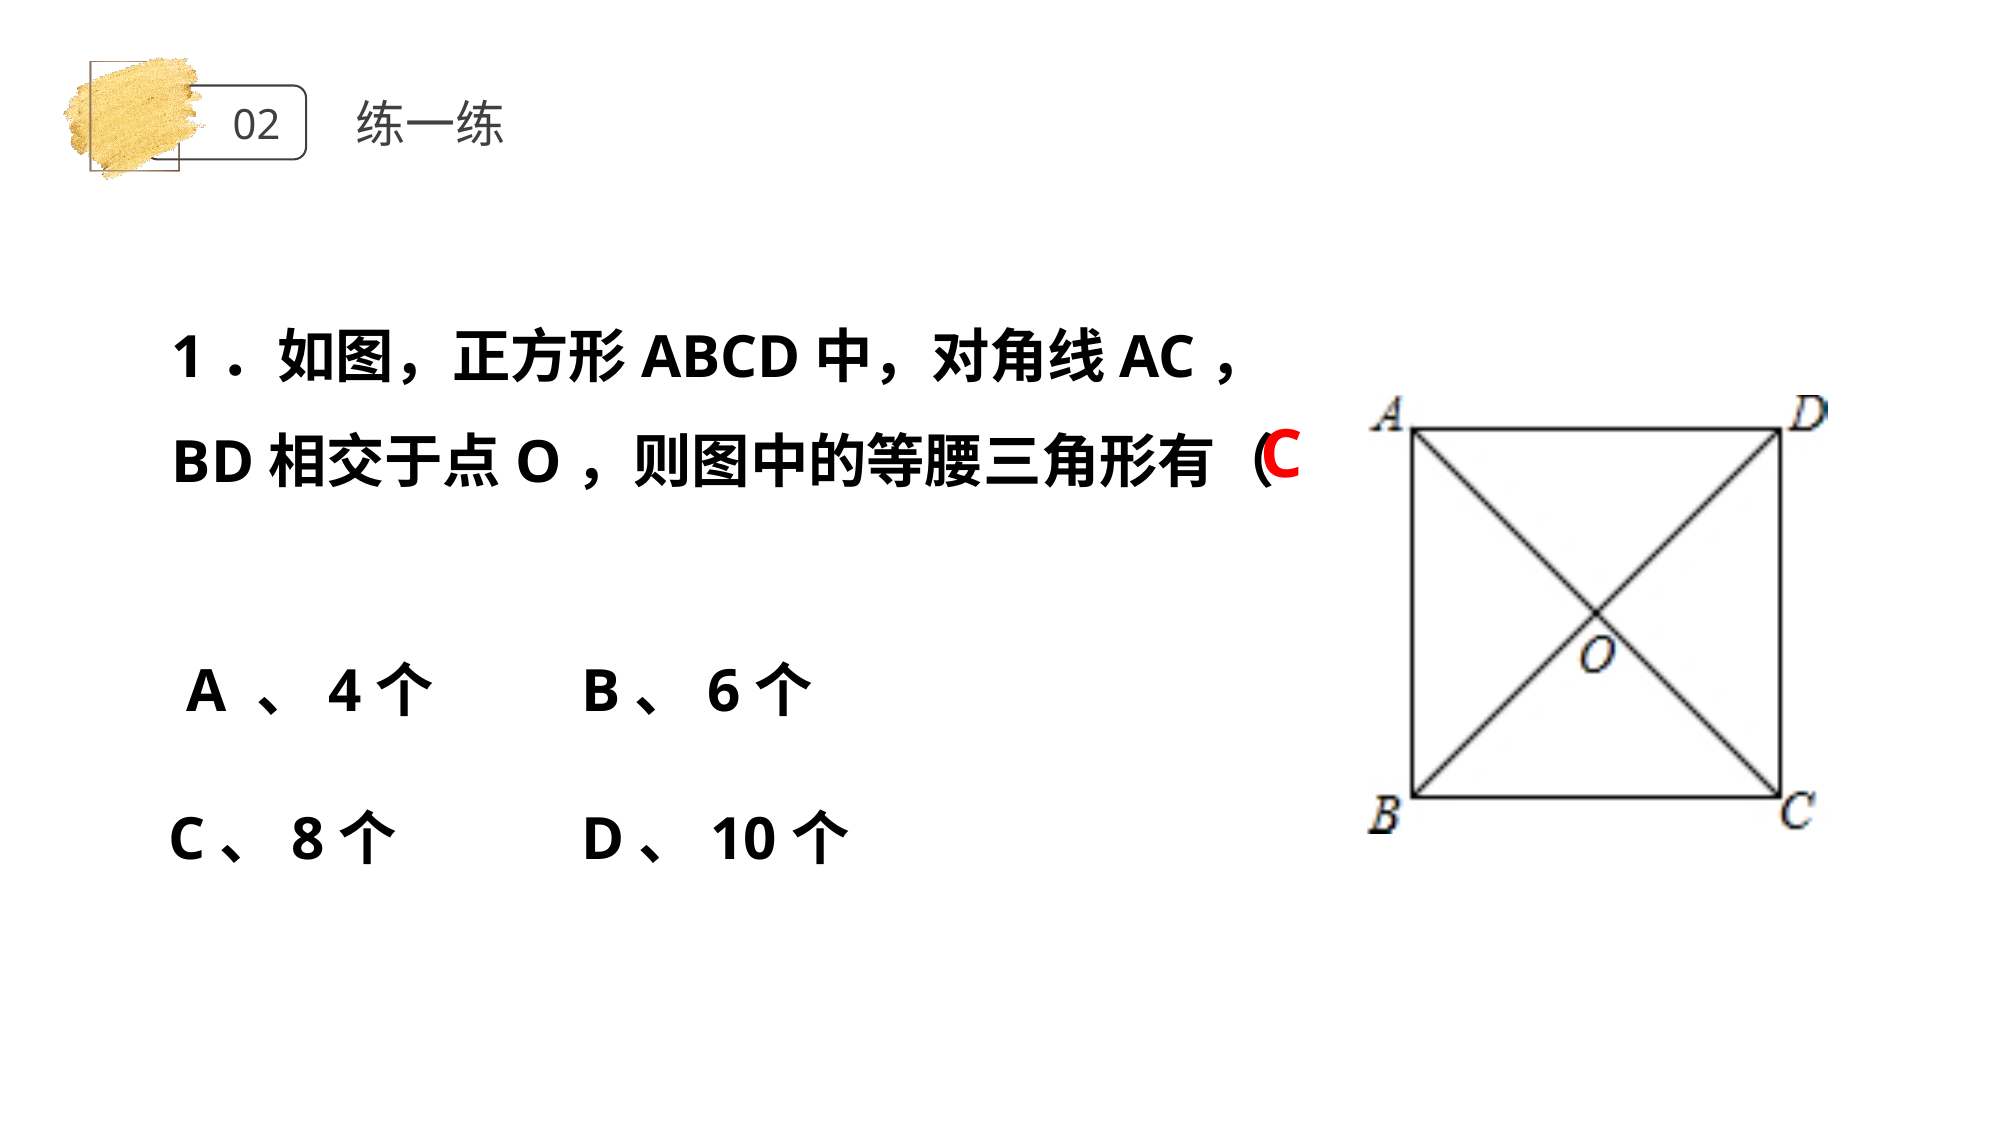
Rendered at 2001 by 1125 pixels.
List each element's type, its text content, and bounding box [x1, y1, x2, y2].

text_box C [1234, 403, 1329, 499]
text_box C、8个 [153, 793, 412, 879]
picture [1367, 395, 1828, 834]
text_box A 、4个 [172, 646, 468, 731]
text_box D、10个 [566, 793, 865, 879]
text_box 1．如图，正方形ABCD中，对角线AC， BD相交于点O，则图中的等腰三角形有（ ） [171, 283, 1487, 494]
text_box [63, 57, 957, 180]
text_box B、6个 [566, 646, 828, 731]
